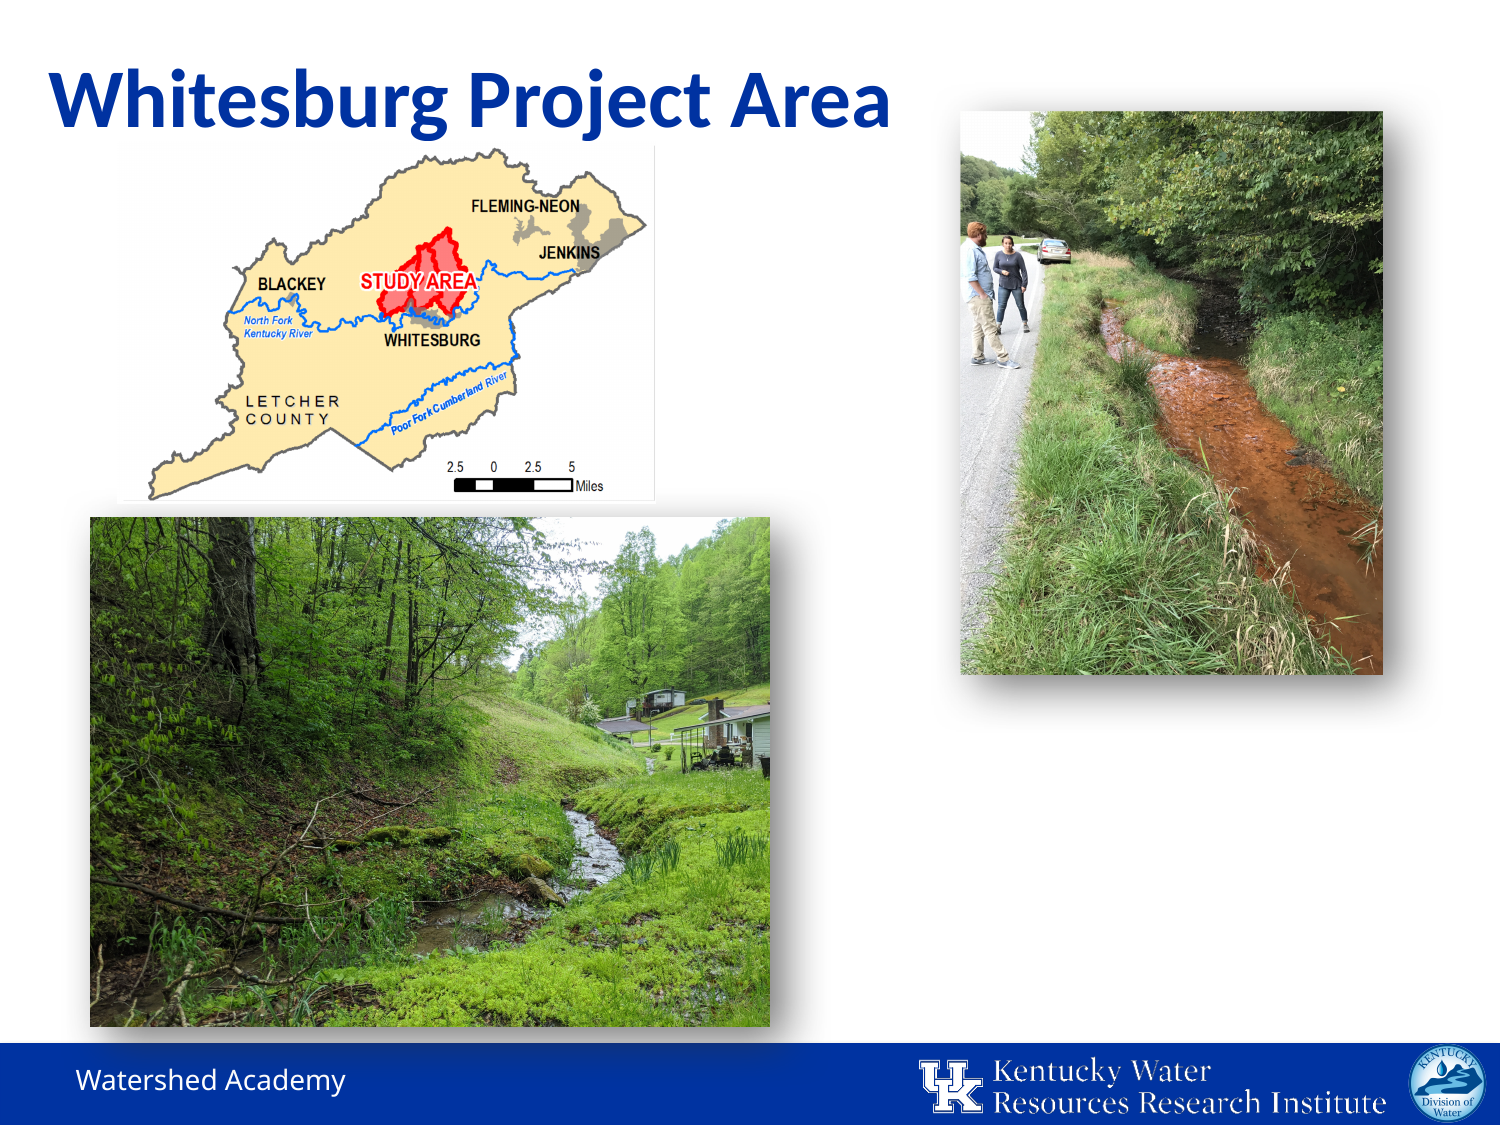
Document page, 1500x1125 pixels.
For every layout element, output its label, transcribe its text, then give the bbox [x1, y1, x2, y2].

picture [890, 112, 1454, 674]
picture [909, 1048, 1401, 1123]
picture [117, 141, 656, 505]
title Whitesburg Project Area [33, 0, 1383, 188]
picture [1408, 1043, 1487, 1123]
picture [90, 517, 770, 1028]
